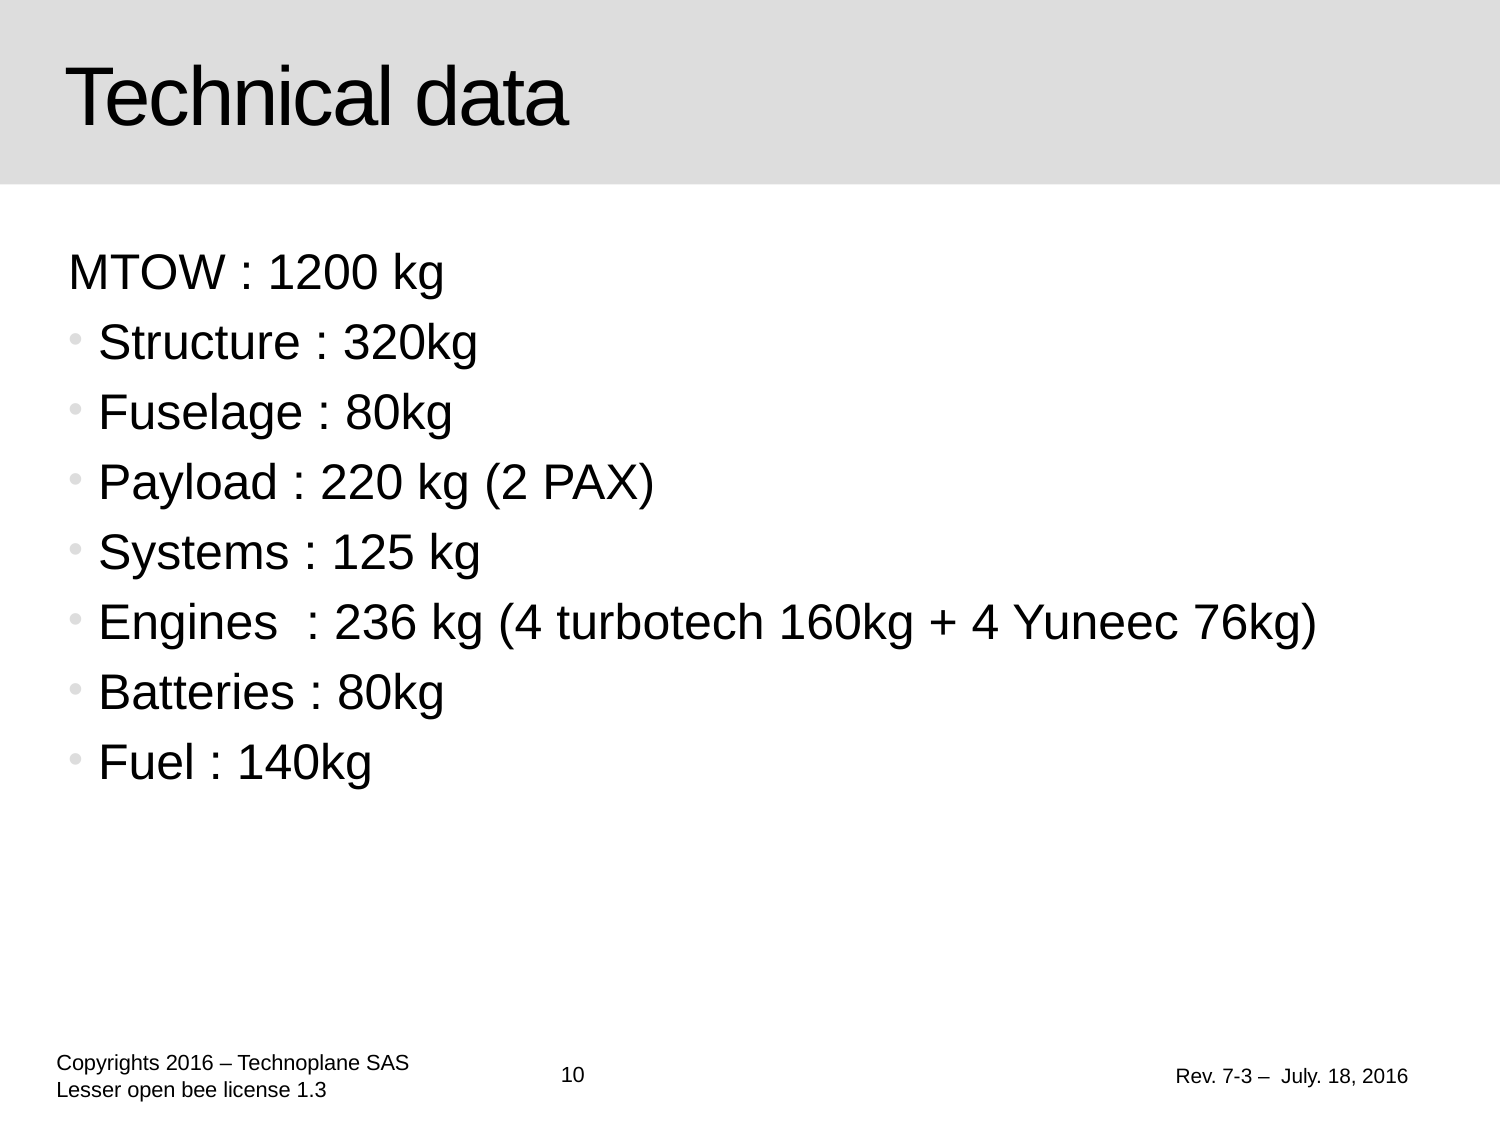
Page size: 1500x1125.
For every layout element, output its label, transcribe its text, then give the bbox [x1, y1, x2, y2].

title Technical data [49, 10, 1400, 174]
list MTOW : 1200 kg Structure : 320kg Fuselage : 80kg Payload : 220 kg (2 PAX) Systems : 125 kg Engines : 236 kg (4 turbotech 160kg + 4 Yuneec 76kg) Batteries : 80kg Fuel : 140kg [53, 231, 1404, 1032]
